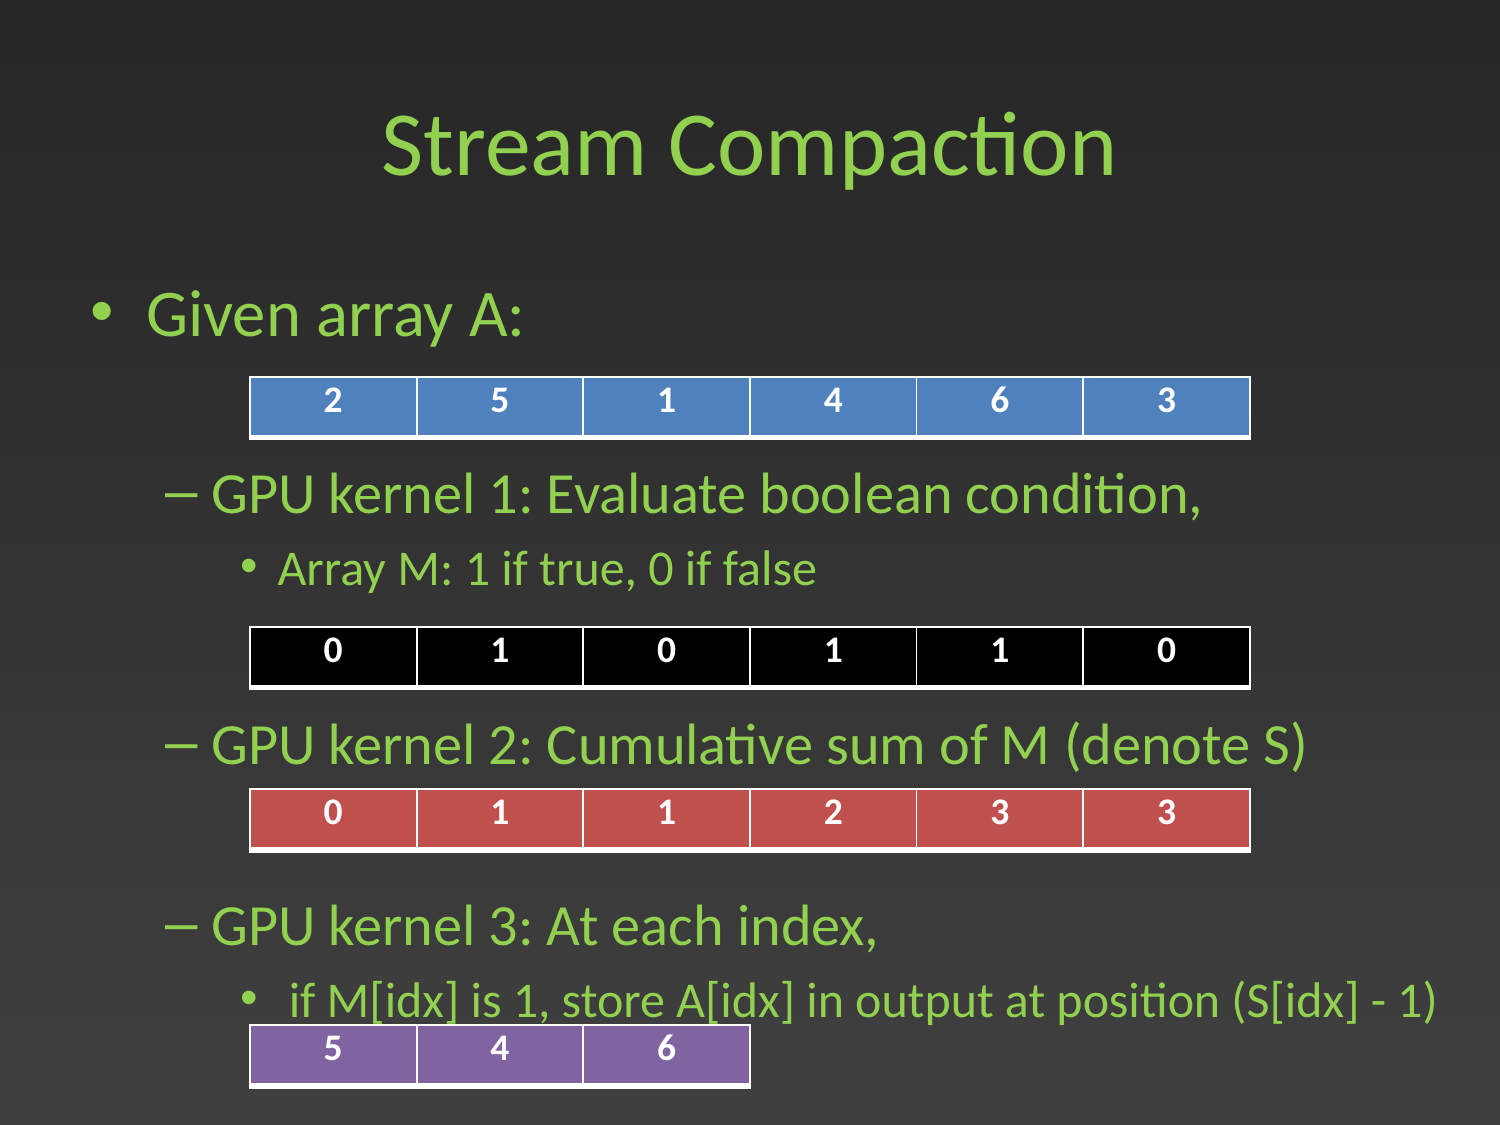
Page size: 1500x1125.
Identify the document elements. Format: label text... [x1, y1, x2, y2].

title Stream Compaction [75, 45, 1425, 233]
table_header 1 [584, 790, 749, 847]
table_header 1 [751, 628, 916, 685]
table_header 6 [584, 1026, 749, 1083]
table_header 0 [251, 790, 416, 847]
table_header 4 [751, 378, 916, 435]
table_header 1 [584, 378, 749, 435]
table_header 3 [917, 790, 1082, 847]
table_header 2 [751, 790, 916, 847]
table_header 5 [251, 1026, 416, 1083]
table_header 2 [251, 378, 416, 435]
table_header 3 [1084, 790, 1249, 847]
table_header 1 [917, 628, 1082, 685]
table_header 3 [1084, 378, 1249, 435]
table_header 5 [418, 378, 582, 435]
table_header 4 [418, 1026, 582, 1083]
table_header 1 [418, 790, 582, 847]
table_header 6 [917, 378, 1082, 435]
table_header 0 [584, 628, 749, 685]
table_header 0 [1084, 628, 1249, 685]
table_header 1 [418, 628, 582, 685]
table_header 0 [251, 628, 416, 685]
list Given array A: GPU kernel 1: Evaluate boolean condition, Array M: 1 if true, 0 if false GPU kernel 2: Cumulative sum of M (denote S) GPU kernel 3: At each index, if M[idx] is 1, store A[idx] in output at position (S[idx] - 1) [75, 262, 1500, 1125]
